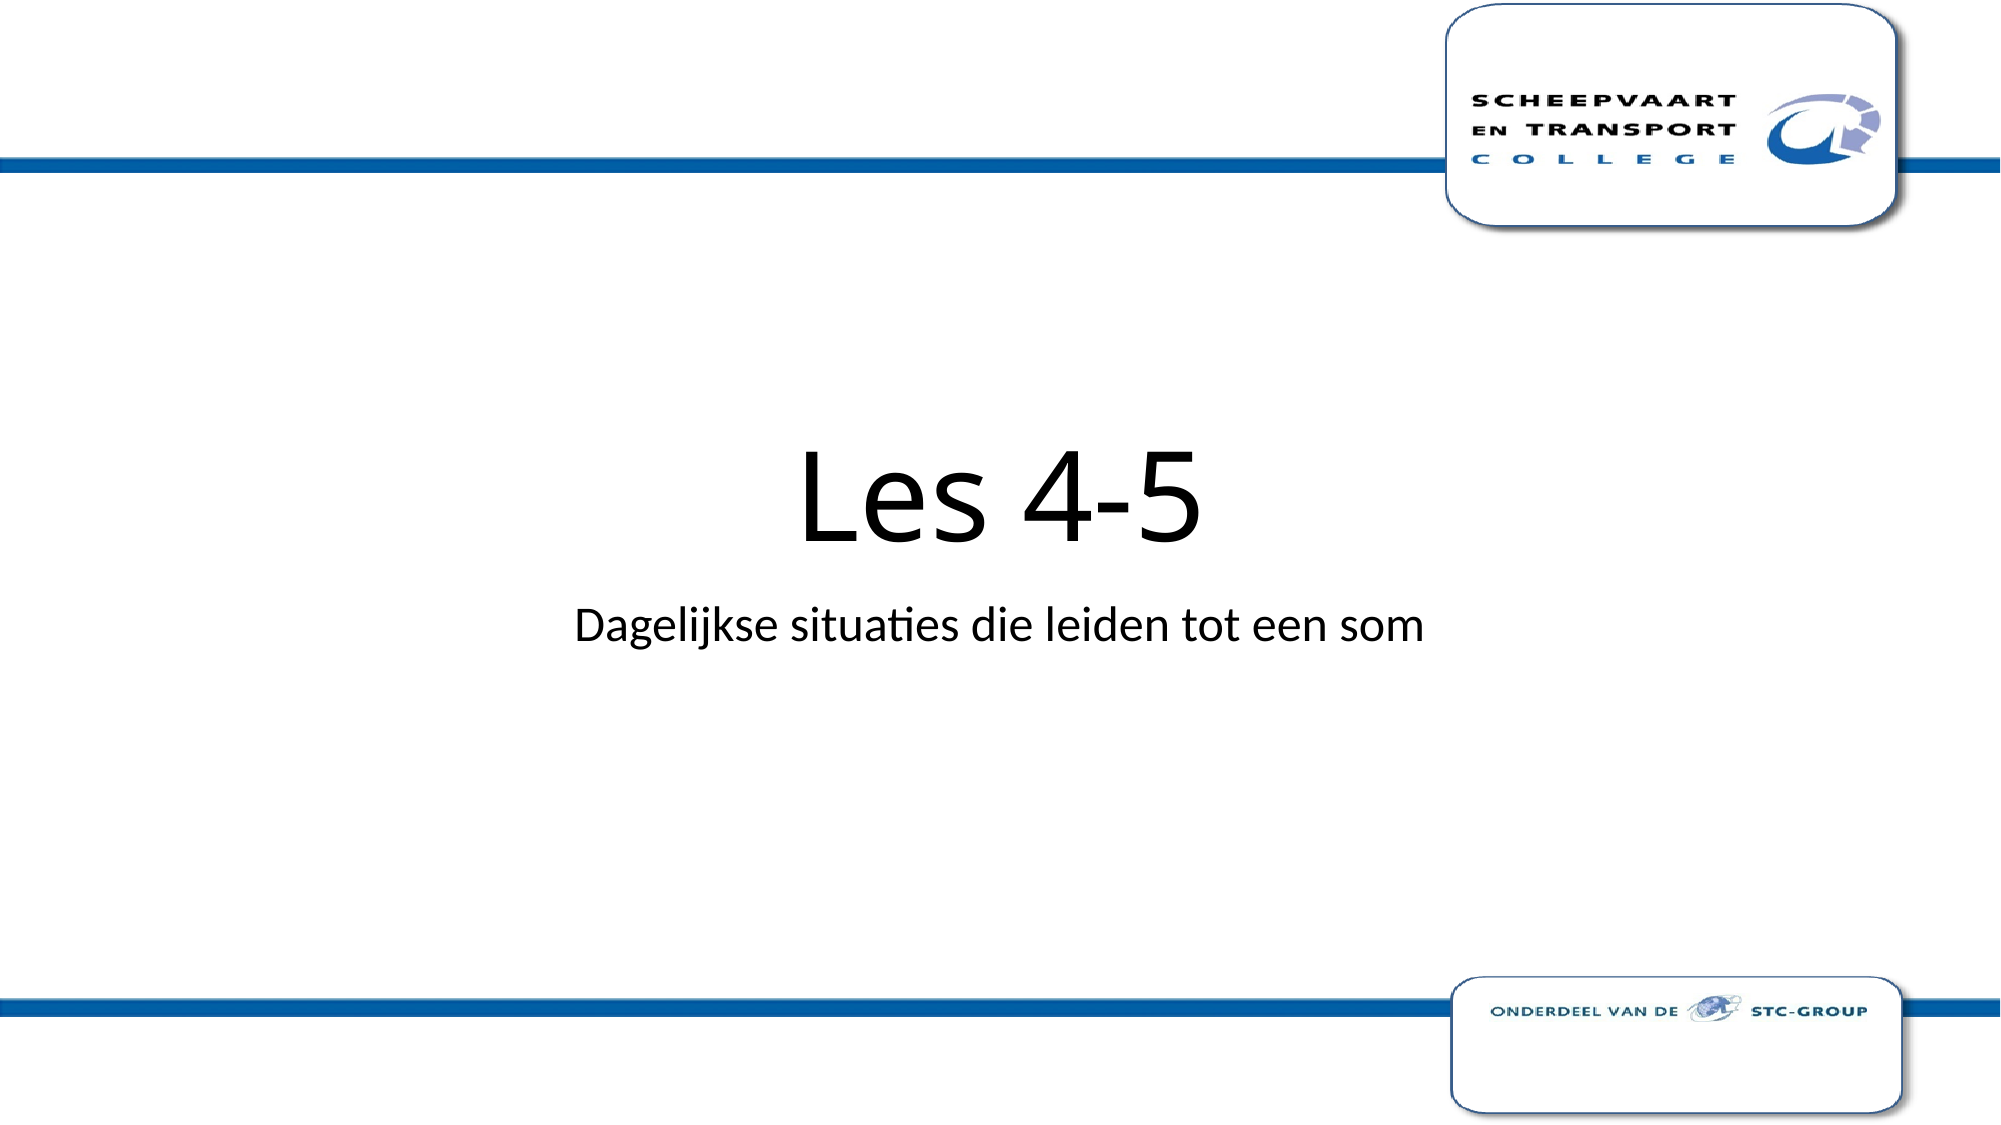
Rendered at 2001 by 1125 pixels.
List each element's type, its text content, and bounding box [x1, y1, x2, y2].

subtitle Dagelijkse situaties die leiden tot een som [249, 590, 1750, 863]
title Les 4-5 [249, 184, 1750, 576]
picture [0, 0, 2001, 1125]
